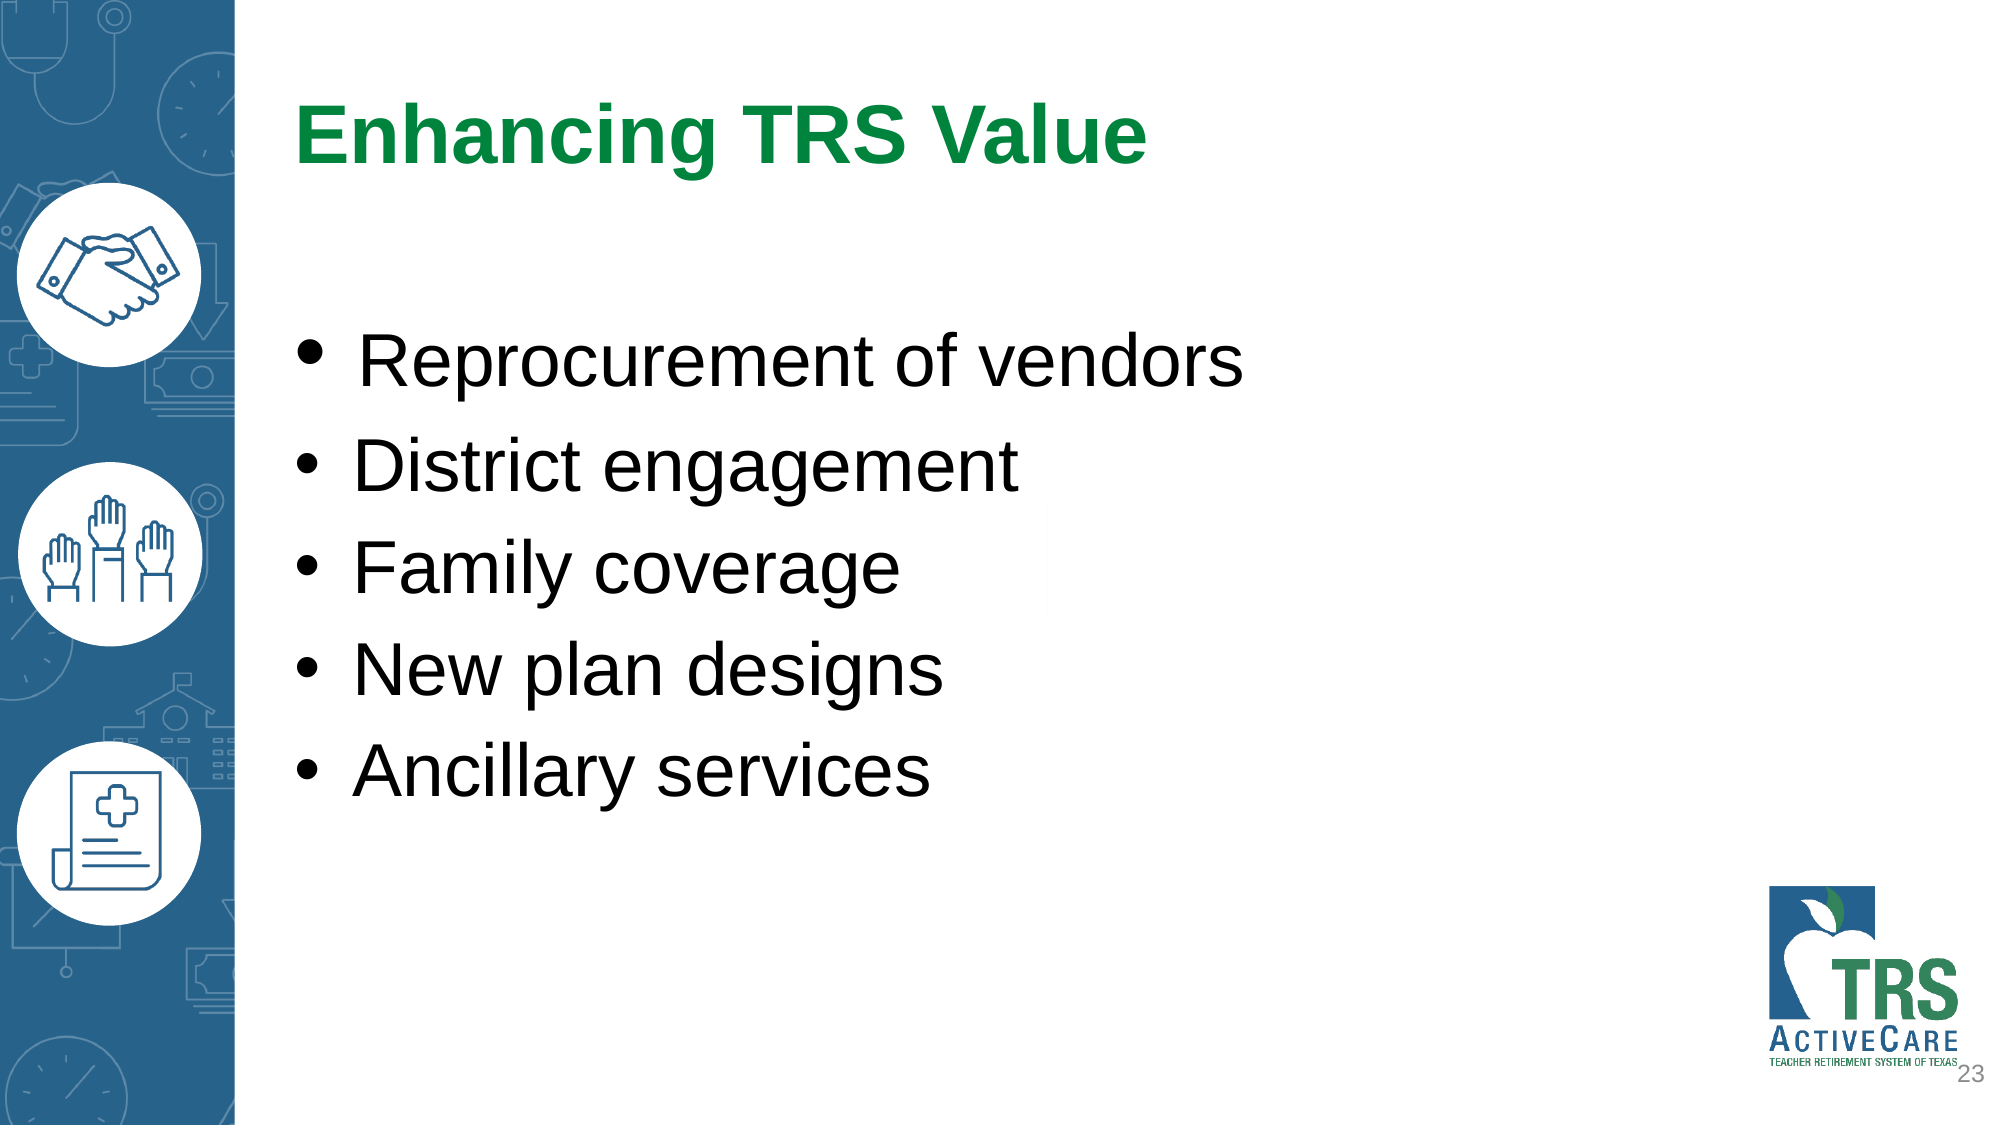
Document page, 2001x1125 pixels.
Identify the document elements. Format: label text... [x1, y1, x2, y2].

title Enhancing TRS Value [279, 36, 1894, 237]
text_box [18, 462, 203, 647]
slide_number 23 [1550, 1042, 2000, 1103]
picture [0, 0, 235, 1125]
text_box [16, 741, 202, 926]
list Reprocurement of vendors District engagement Family coverage New plan designs Ancillary services [279, 299, 1751, 1066]
picture [1751, 863, 1976, 1042]
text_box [16, 182, 202, 368]
